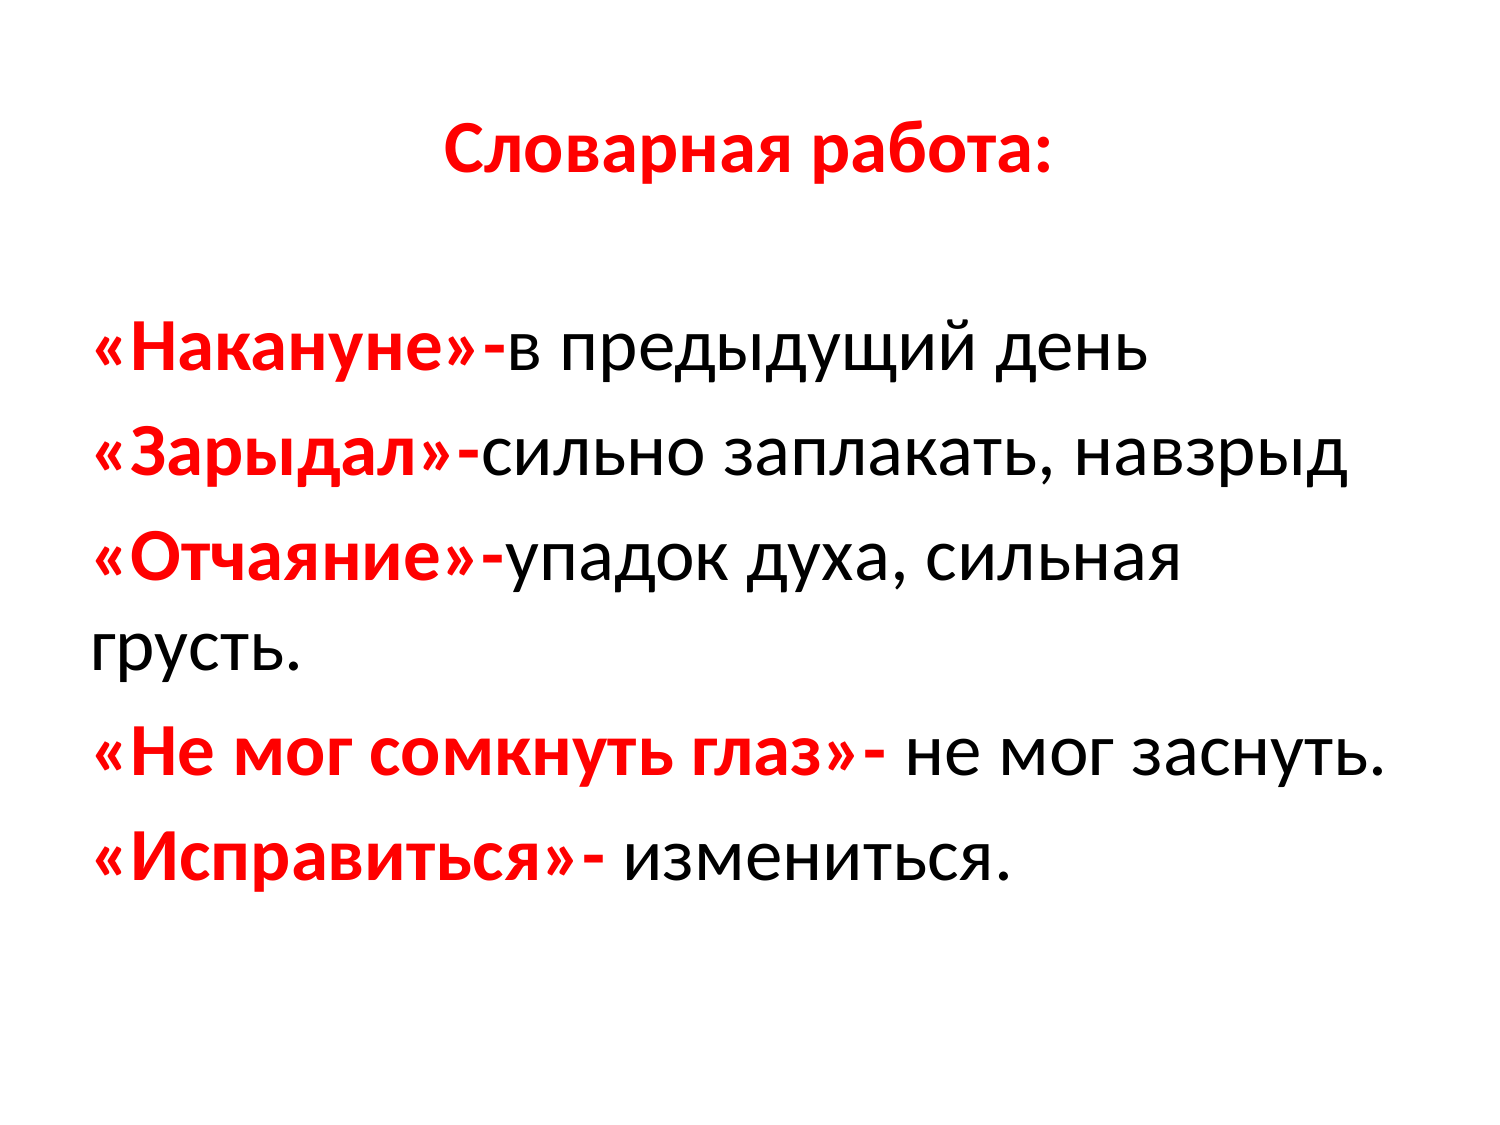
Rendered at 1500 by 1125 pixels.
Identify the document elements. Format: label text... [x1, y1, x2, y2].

list Словарная работа: «Накануне»-в предыдущий день «Зарыдал»-сильно заплакать, навзрыд «Отчаяние»-упадок духа, сильная грусть. «Не мог сомкнуть глаз»- не мог заснуть. «Исправиться»- измениться. [75, 90, 1425, 1005]
